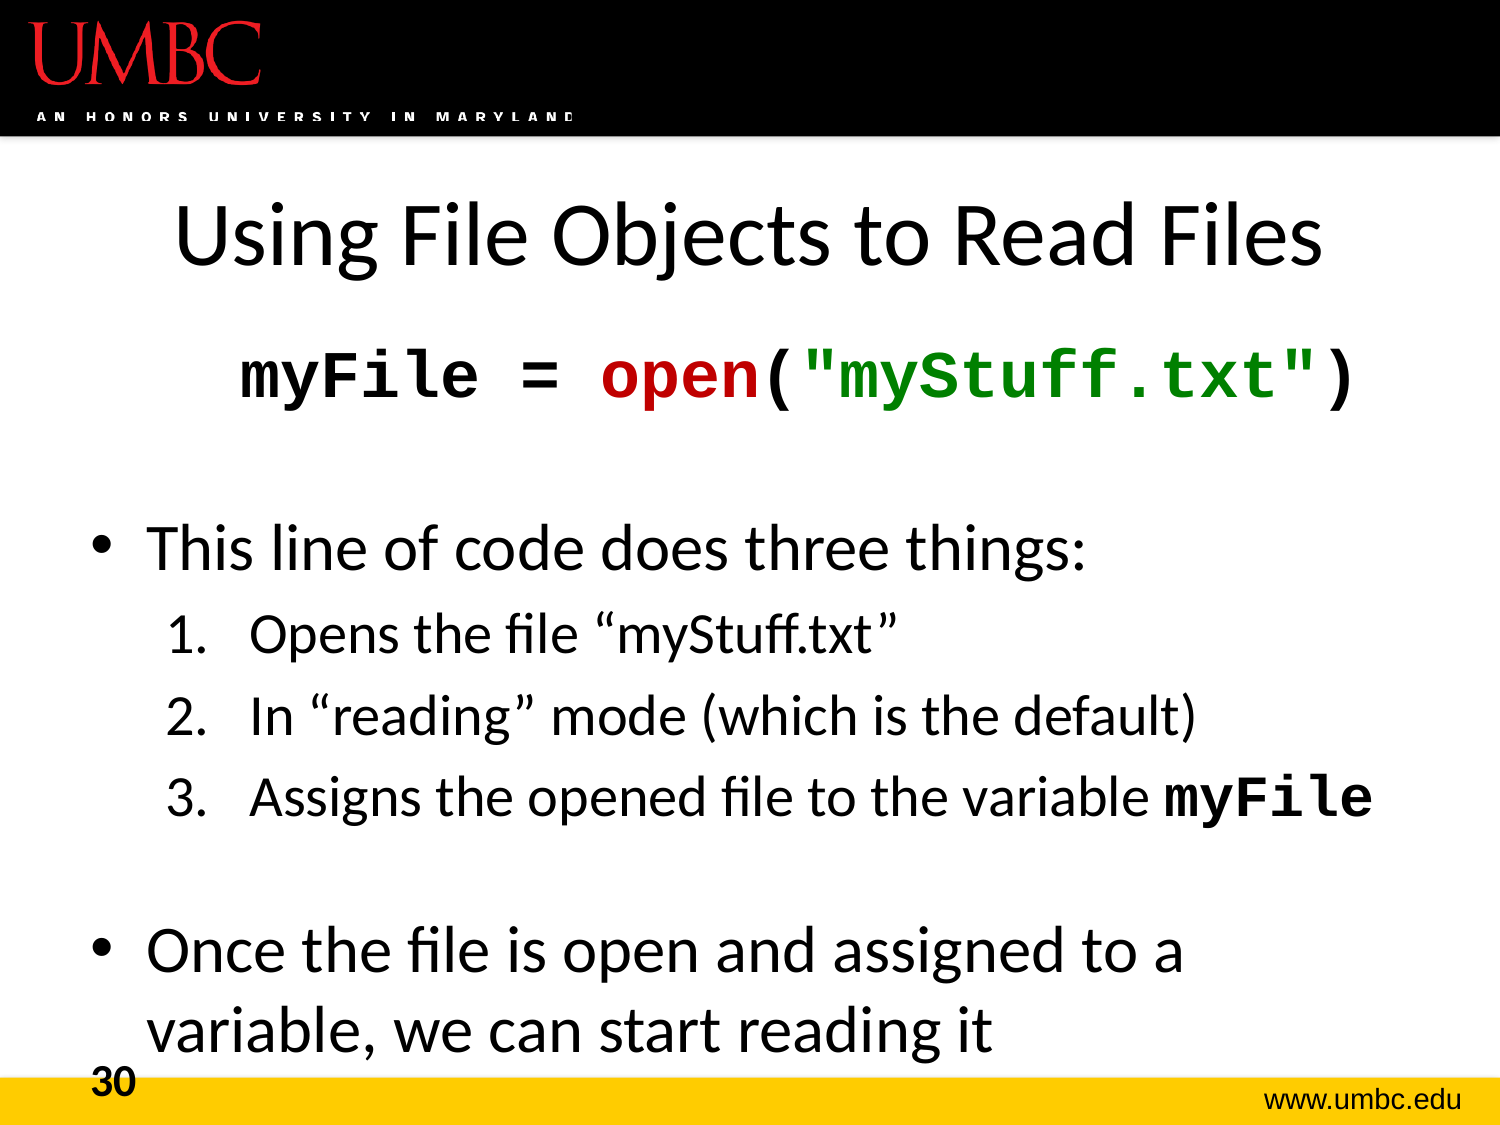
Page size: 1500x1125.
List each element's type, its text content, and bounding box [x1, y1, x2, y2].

list myFile = open("myStuff.txt") This line of code does three things: Opens the file “myStuff.txt” In “reading” mode (which is the default) Assigns the opened file to the variable myFile Once the file is open and assigned to a variable, we can start reading it [75, 323, 1425, 1005]
title Using File Objects to Read Files [75, 135, 1425, 323]
slide_number 30 [75, 1042, 425, 1103]
